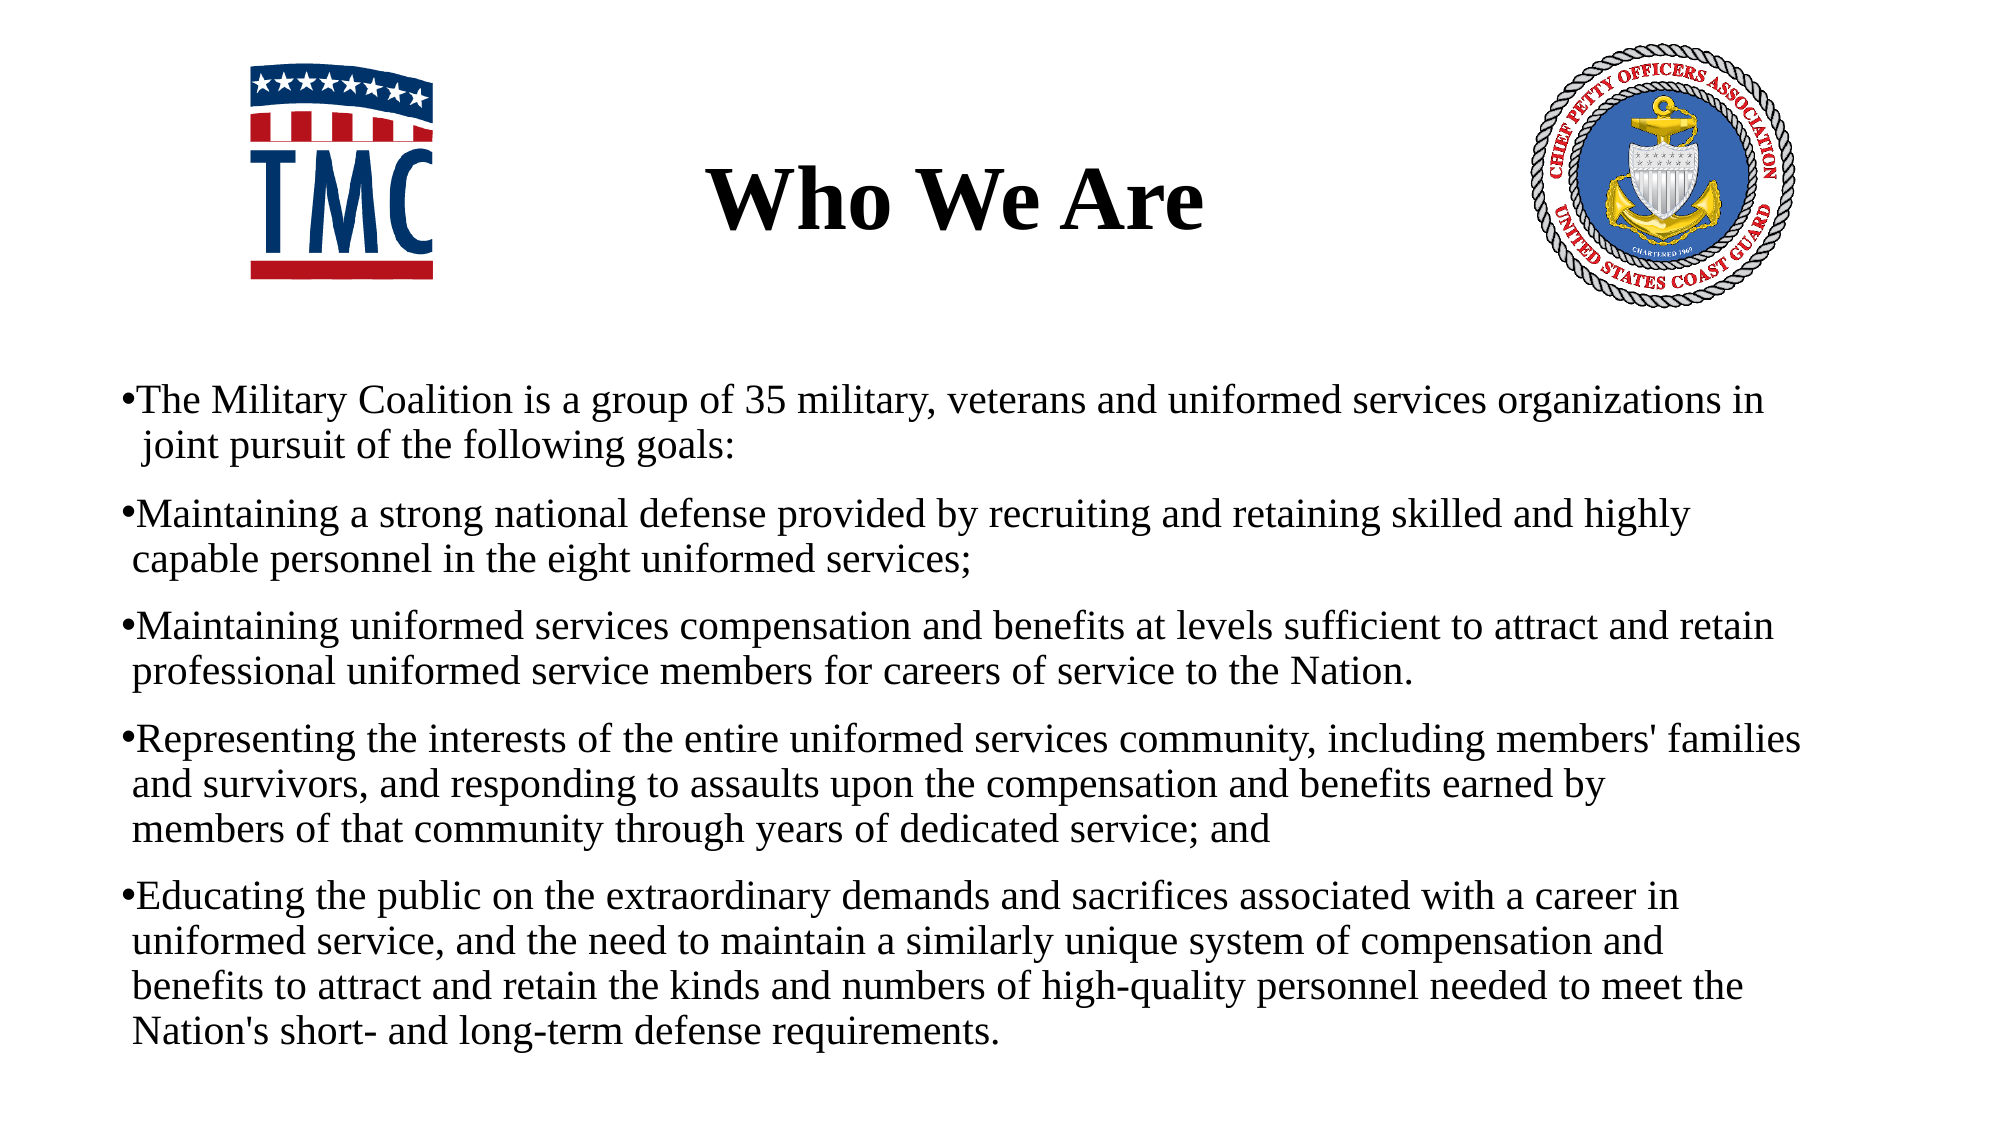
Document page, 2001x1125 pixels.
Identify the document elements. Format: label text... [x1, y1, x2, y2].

picture [1525, 38, 1800, 313]
title Who We Are [689, 101, 1246, 299]
text_box The Military Coalition is a group of 35 military, veterans and uniformed services organizations in joint pursuit of the following goals: Maintaining a strong national defense provided by recruiting and retaining skilled and highly capable personnel in the eight uniformed services; Maintaining uniformed services compensation and benefits at levels sufficient to attract and retain professional uniformed service members for careers of service to the Nation. Representing the interests of the entire uniformed services community, including members' families and survivors, and responding to assaults upon the compensation and benefits earned by members of that community through years of dedicated service; and Educating the public on the extraordinary demands and sacrifices associated with a career in uniformed service, and the need to maintain a similarly unique system of compensation and benefits to attract and retain the kinds and numbers of high-quality personnel needed to meet the Nation's short- and long-term defense requirements. [106, 326, 1895, 1106]
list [212, 42, 469, 299]
